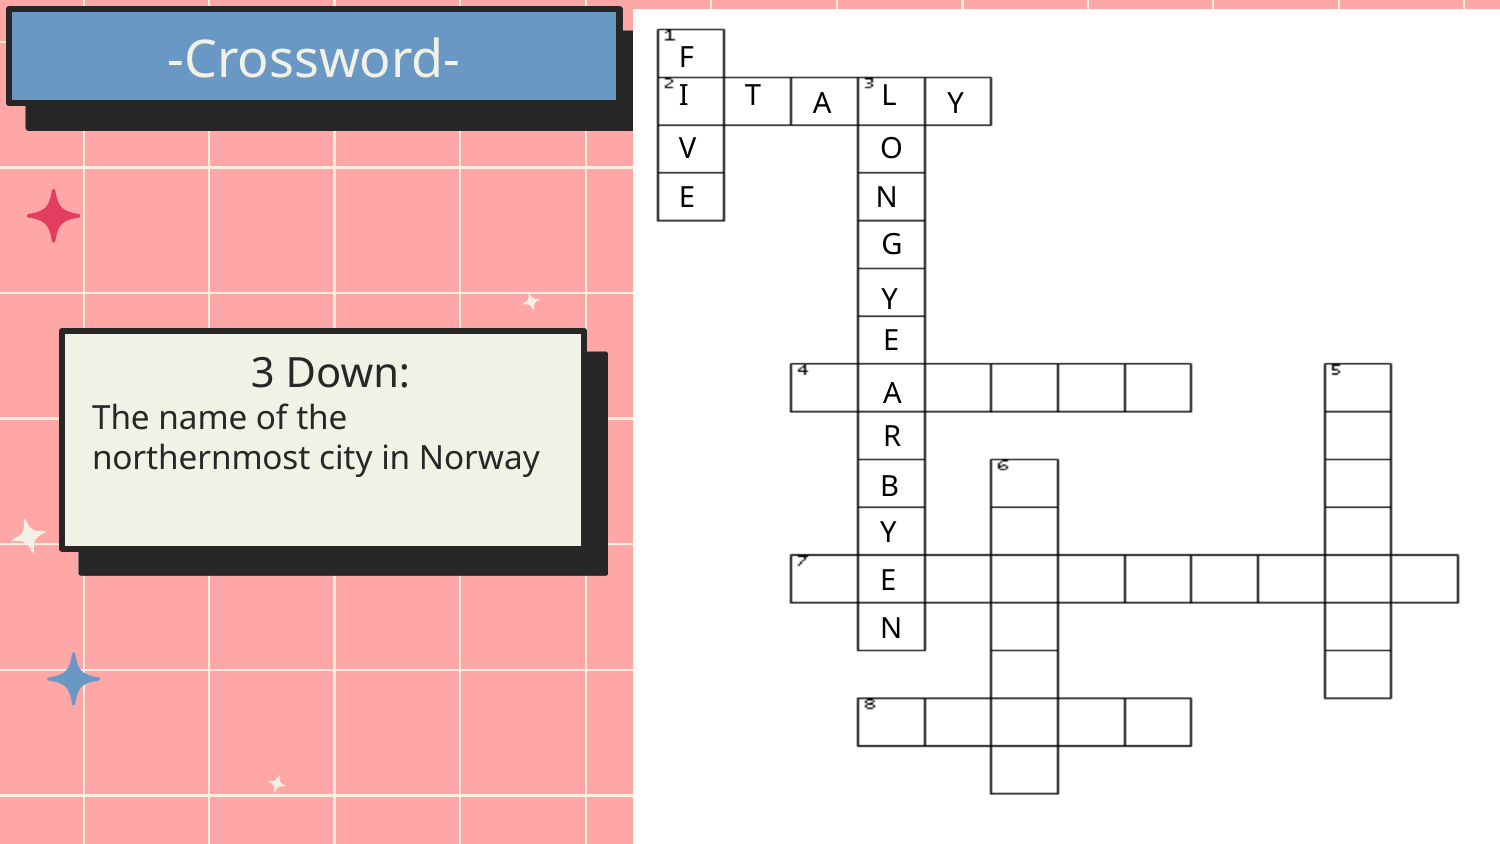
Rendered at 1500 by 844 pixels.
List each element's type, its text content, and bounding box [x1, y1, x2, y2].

subtitle 3 Down: The name of the northernmost city in Norway [59, 328, 587, 552]
picture [633, 9, 1500, 844]
title -Crossword- [6, 6, 623, 106]
